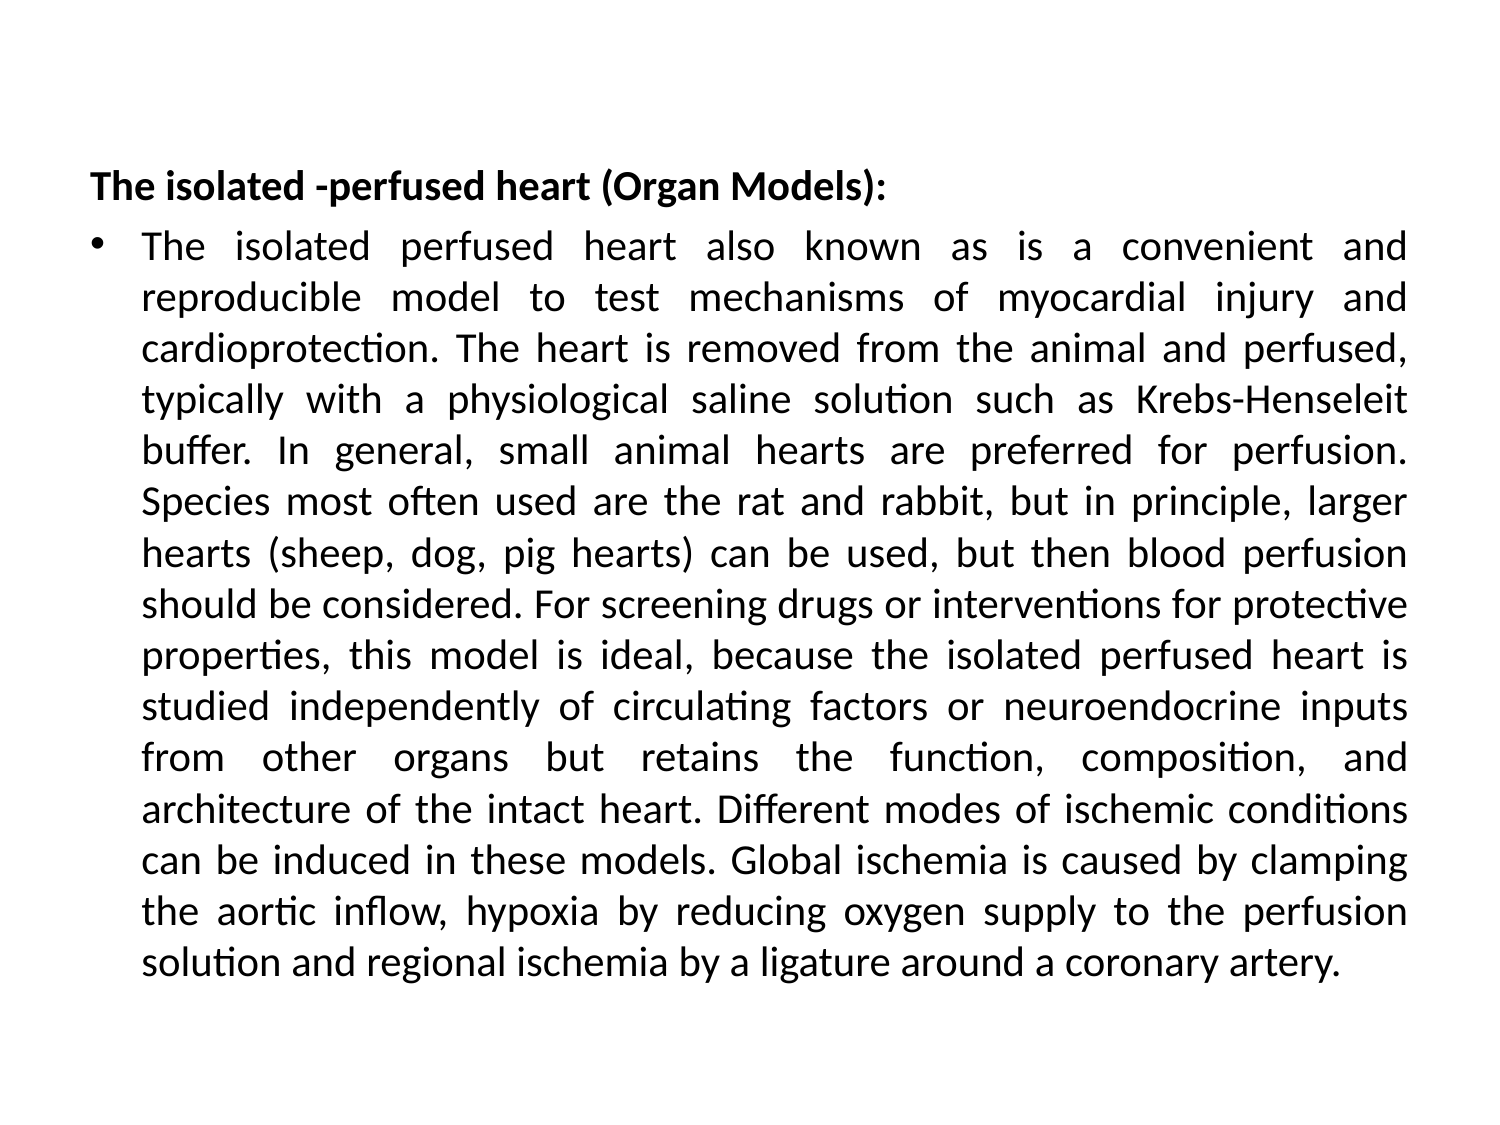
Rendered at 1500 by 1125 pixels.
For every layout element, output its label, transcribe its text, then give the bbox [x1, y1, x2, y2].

list The isolated -perfused heart (Organ Models): The isolated perfused heart also known as is a convenient and reproducible model to test mechanisms of myocardial injury and cardioprotection. The heart is removed from the animal and perfused, typically with a physiological saline solution such as Krebs-Henseleit buffer. In general, small animal hearts are preferred for perfusion. Species most often used are the rat and rabbit, but in principle, larger hearts (sheep, dog, pig hearts) can be used, but then blood perfusion should be considered. For screening drugs or interventions for protective properties, this model is ideal, because the isolated perfused heart is studied independently of circulating factors or neuroendocrine inputs from other organs but retains the function, composition, and architecture of the intact heart. Different modes of ischemic conditions can be induced in these models. Global ischemia is caused by clamping the aortic inflow, hypoxia by reducing oxygen supply to the perfusion solution and regional ischemia by a ligature around a coronary artery. [75, 149, 1425, 1005]
